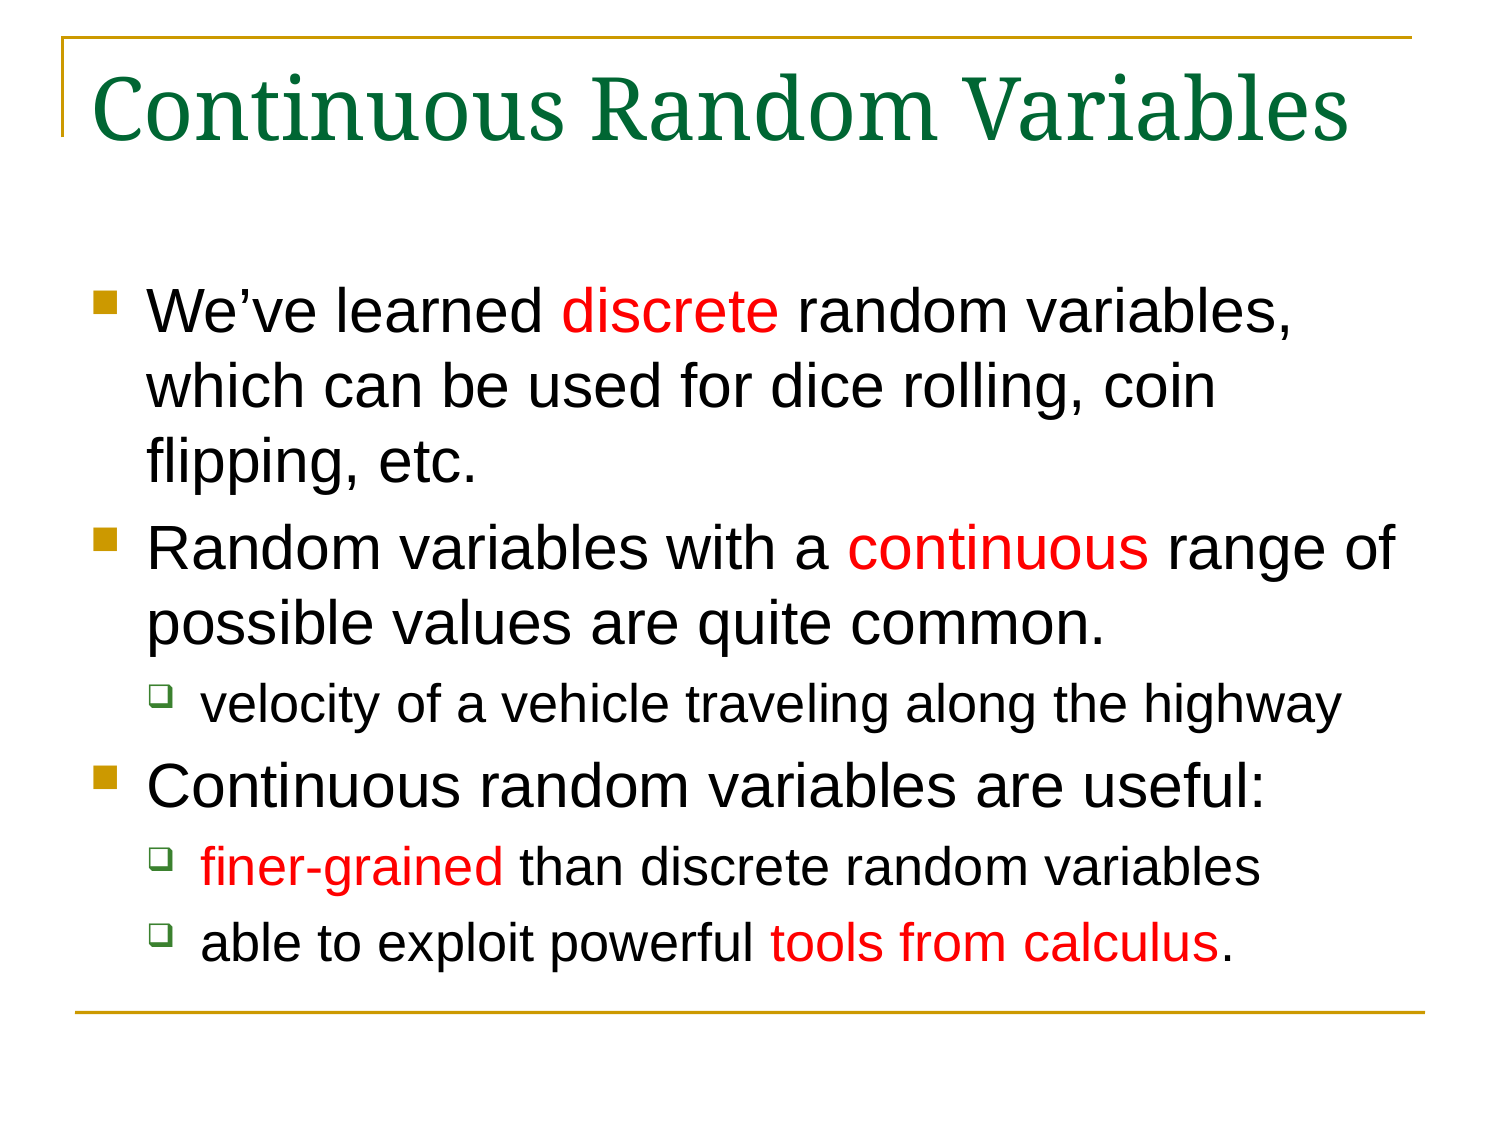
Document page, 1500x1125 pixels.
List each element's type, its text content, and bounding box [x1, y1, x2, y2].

title Continuous Random Variables [75, 45, 1425, 233]
list We’ve learned discrete random variables, which can be used for dice rolling, coin flipping, etc. Random variables with a continuous range of possible values are quite common. velocity of a vehicle traveling along the highway Continuous random variables are useful: finer-grained than discrete random variables able to exploit powerful tools from calculus. [75, 262, 1425, 1006]
